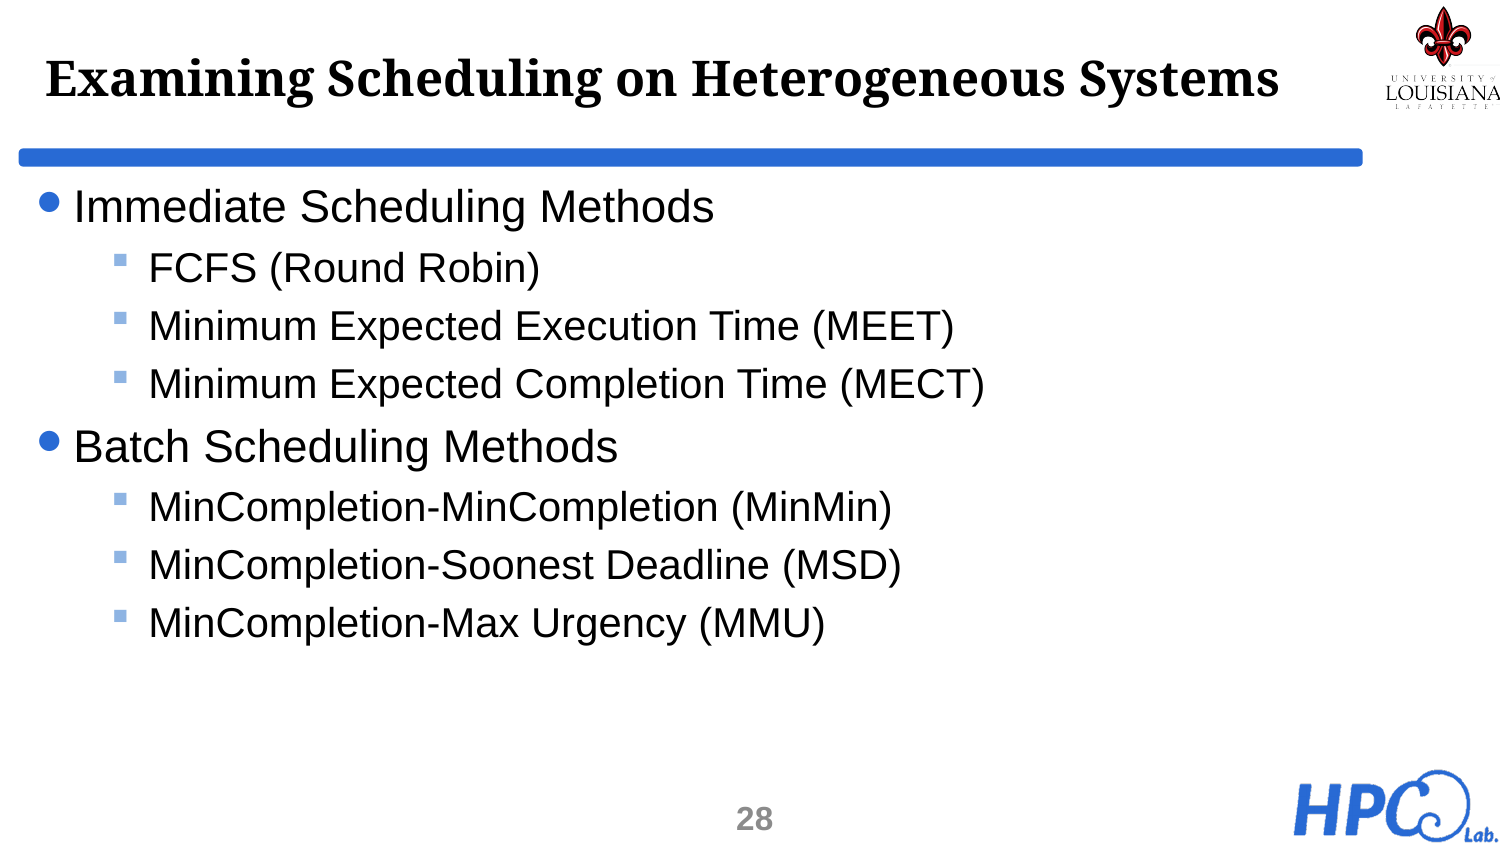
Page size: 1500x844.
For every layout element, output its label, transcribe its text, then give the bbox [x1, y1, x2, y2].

list Immediate Scheduling Methods FCFS (Round Robin) Minimum Expected Execution Time (MEET) Minimum Expected Completion Time (MECT) Batch Scheduling Methods MinCompletion-MinCompletion (MinMin) MinCompletion-Soonest Deadline (MSD) MinCompletion-Max Urgency (MMU) [20, 169, 1450, 781]
picture [1291, 768, 1500, 844]
slide_number 28 [579, 794, 930, 840]
title Examining Scheduling on Heterogeneous Systems [30, 14, 1366, 140]
picture [1385, 6, 1500, 109]
